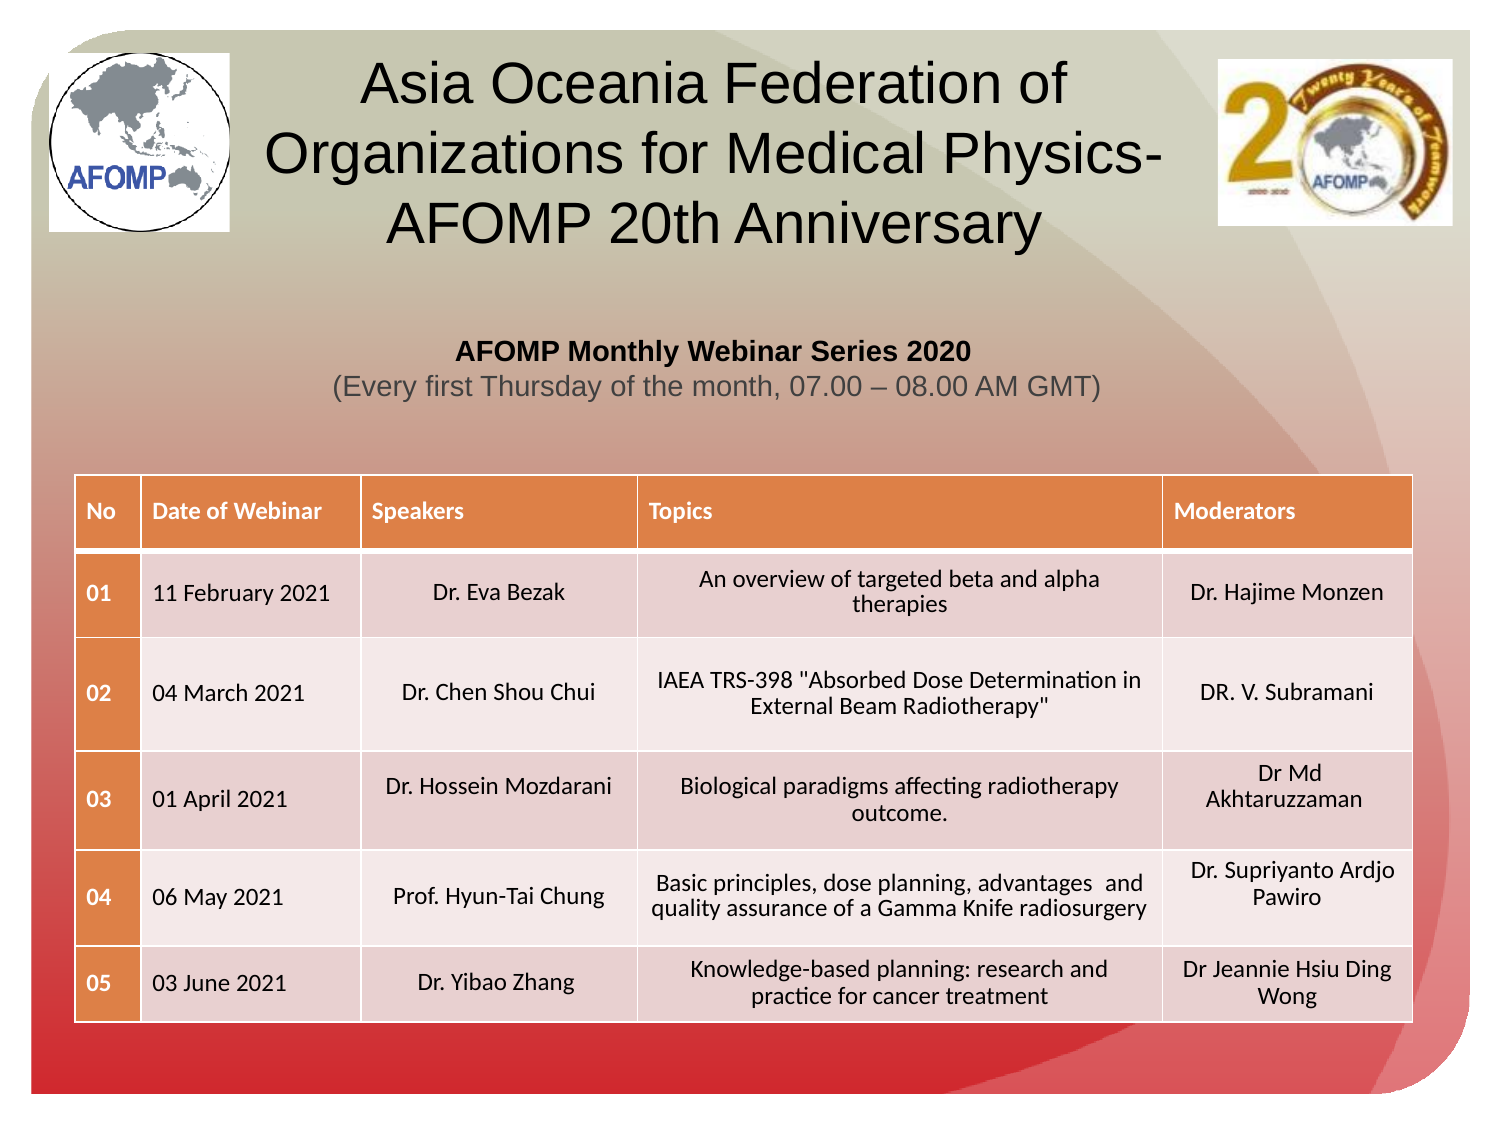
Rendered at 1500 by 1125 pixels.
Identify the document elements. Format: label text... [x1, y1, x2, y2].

table_cell Dr. Hossein Mozdarani [362, 752, 637, 849]
table_cell 03 June 2021 [142, 947, 360, 1021]
table_cell Dr Jeannie Hsiu Ding Wong [1163, 947, 1412, 1021]
table_cell 01 [76, 554, 140, 637]
table_cell Basic principles, dose planning, advantages and quality assurance of a Gamma Knife radiosurgery [638, 851, 1162, 945]
table_cell Dr. Hajime Monzen [1163, 554, 1412, 637]
table_cell 11 February 2021 [142, 554, 360, 637]
table_cell 04 March 2021 [142, 638, 360, 750]
table_cell Knowledge-based planning: research and practice for cancer treatment [638, 947, 1162, 1021]
table_cell Dr Md Akhtaruzzaman [1163, 752, 1412, 849]
table_cell 05 [76, 947, 140, 1021]
text_box Asia Oceania Federation of Organizations for Medical Physics- AFOMP 20th Anniversary [234, 27, 1193, 256]
table_cell Prof. Hyun-Tai Chung [362, 851, 637, 945]
table_cell Dr. Chen Shou Chui [362, 638, 637, 750]
table_cell IAEA TRS-398 "Absorbed Dose Determination in External Beam Radiotherapy" [638, 638, 1162, 750]
table_header No [76, 476, 140, 548]
table_cell Dr. Eva Bezak [362, 554, 637, 637]
table_header Topics [638, 476, 1162, 548]
table_cell An overview of targeted beta and alpha therapies [638, 554, 1162, 637]
table_cell Biological paradigms affecting radiotherapy outcome. [638, 752, 1162, 849]
table_cell 02 [76, 638, 140, 750]
picture [24, 30, 1473, 1094]
text_box [49, 53, 230, 232]
table_cell DR. V. Subramani [1163, 638, 1412, 750]
table_header Speakers [362, 476, 637, 548]
table_header Date of Webinar [142, 476, 360, 548]
table_cell Dr. Supriyanto Ardjo Pawiro [1163, 851, 1412, 945]
text_box AFOMP Monthly Webinar Series 2020 (Every first Thursday of the month, 07.00 – 08.00 AM GMT) [99, 324, 1336, 410]
table_cell 04 [76, 851, 140, 945]
table_header Moderators [1163, 476, 1412, 548]
table_cell Dr. Yibao Zhang [362, 947, 637, 1021]
table_cell 03 [76, 752, 140, 849]
table_cell 06 May 2021 [142, 851, 360, 945]
table_cell 01 April 2021 [142, 752, 360, 849]
